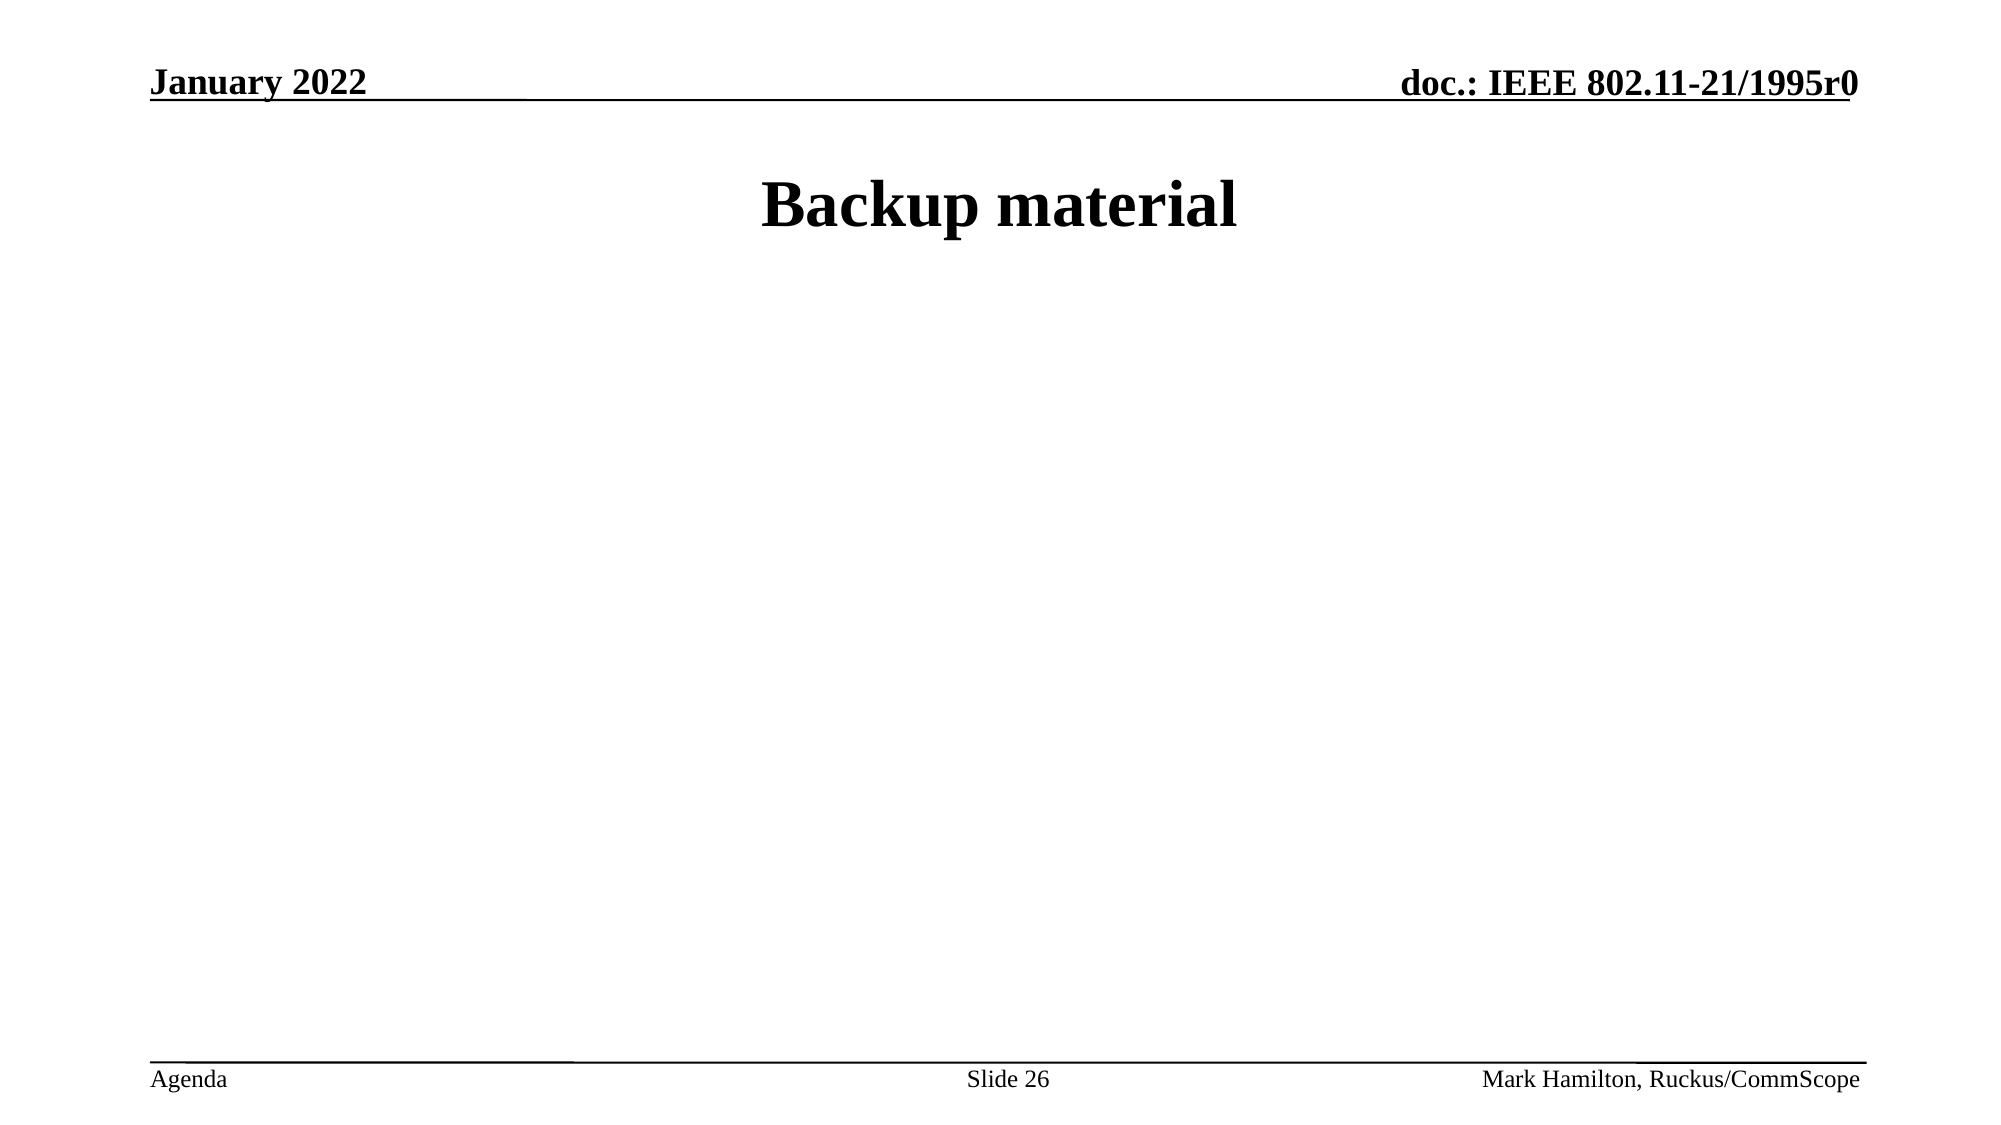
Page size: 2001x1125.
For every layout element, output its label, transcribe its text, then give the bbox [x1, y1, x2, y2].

slide_number Slide 26 [950, 1061, 1067, 1123]
title Backup material [149, 112, 1850, 288]
